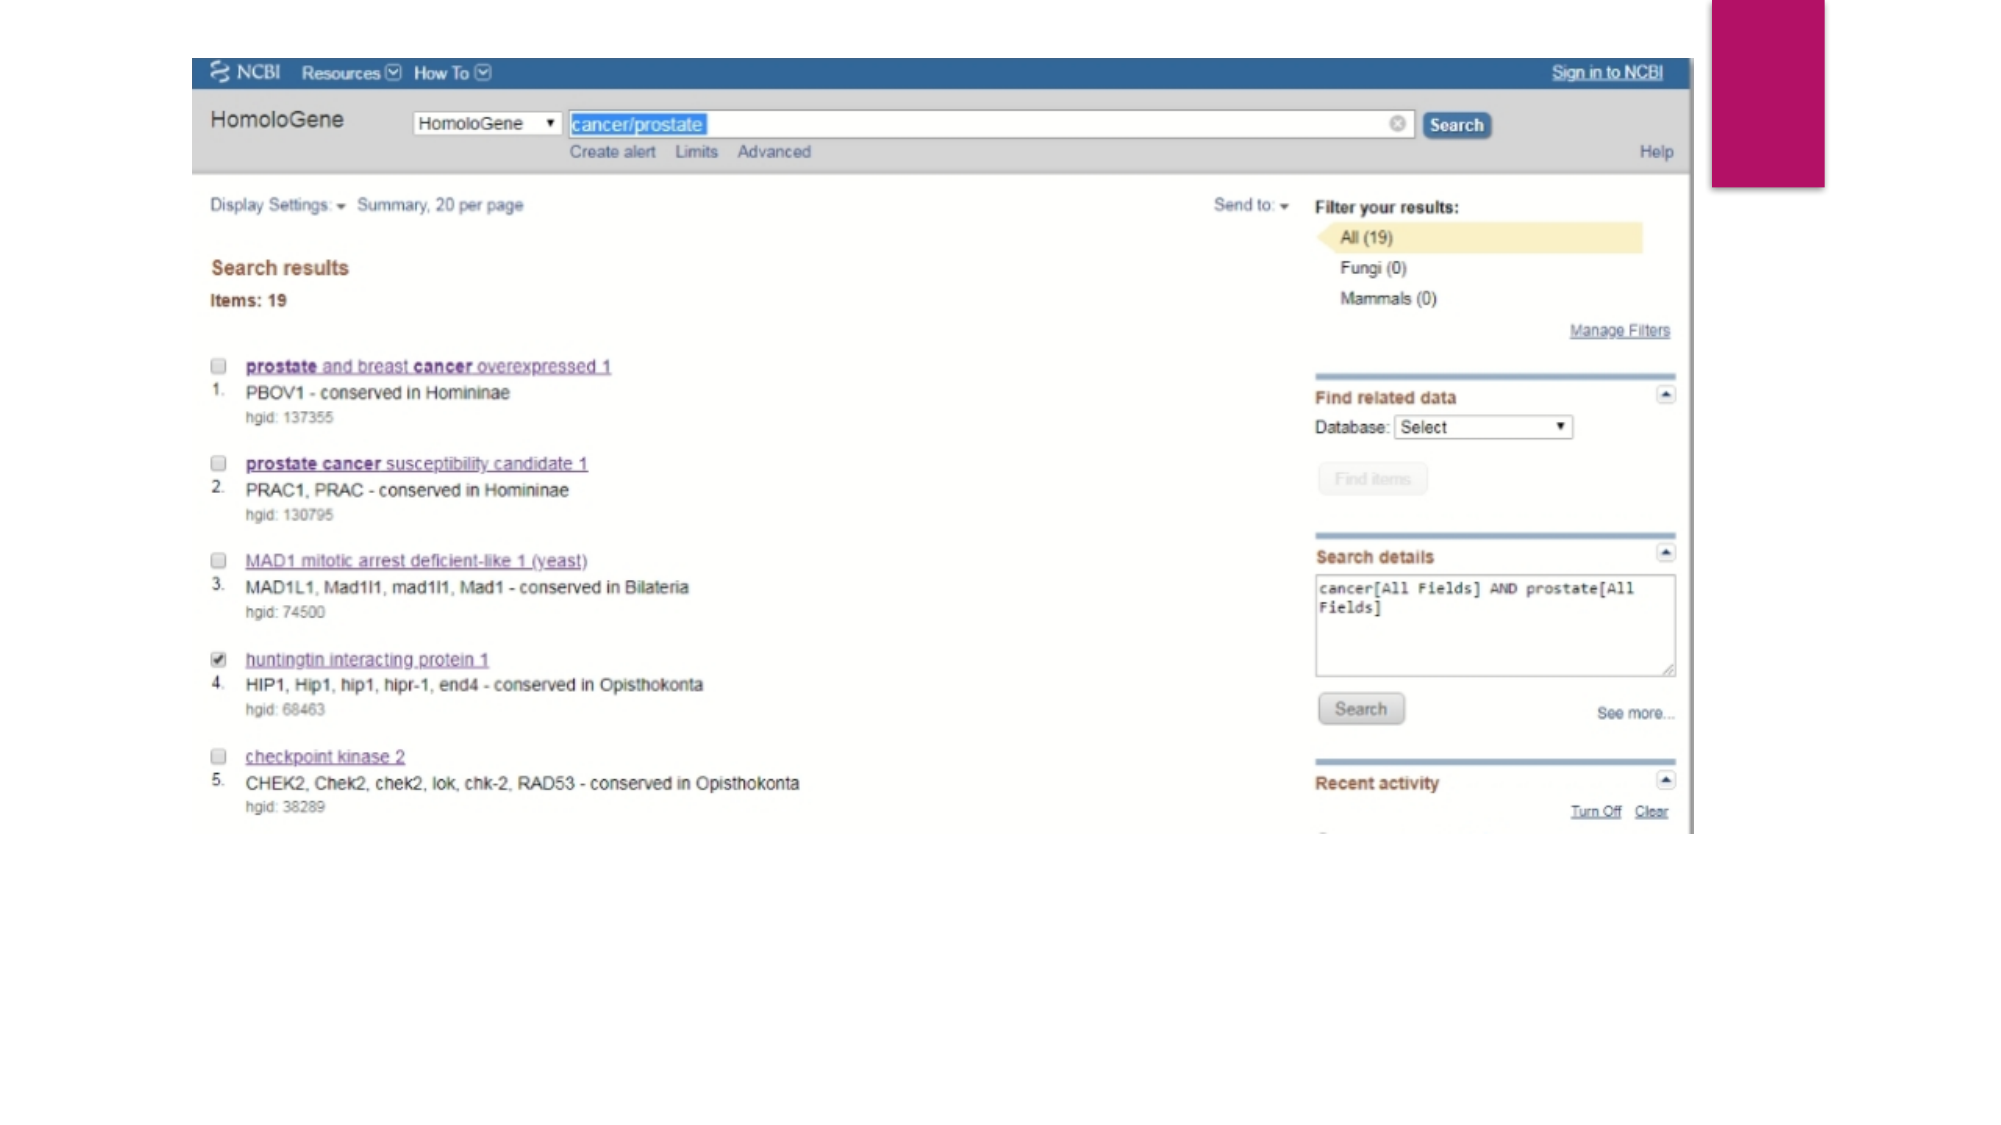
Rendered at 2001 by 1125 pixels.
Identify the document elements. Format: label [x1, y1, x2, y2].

picture [191, 58, 1694, 834]
